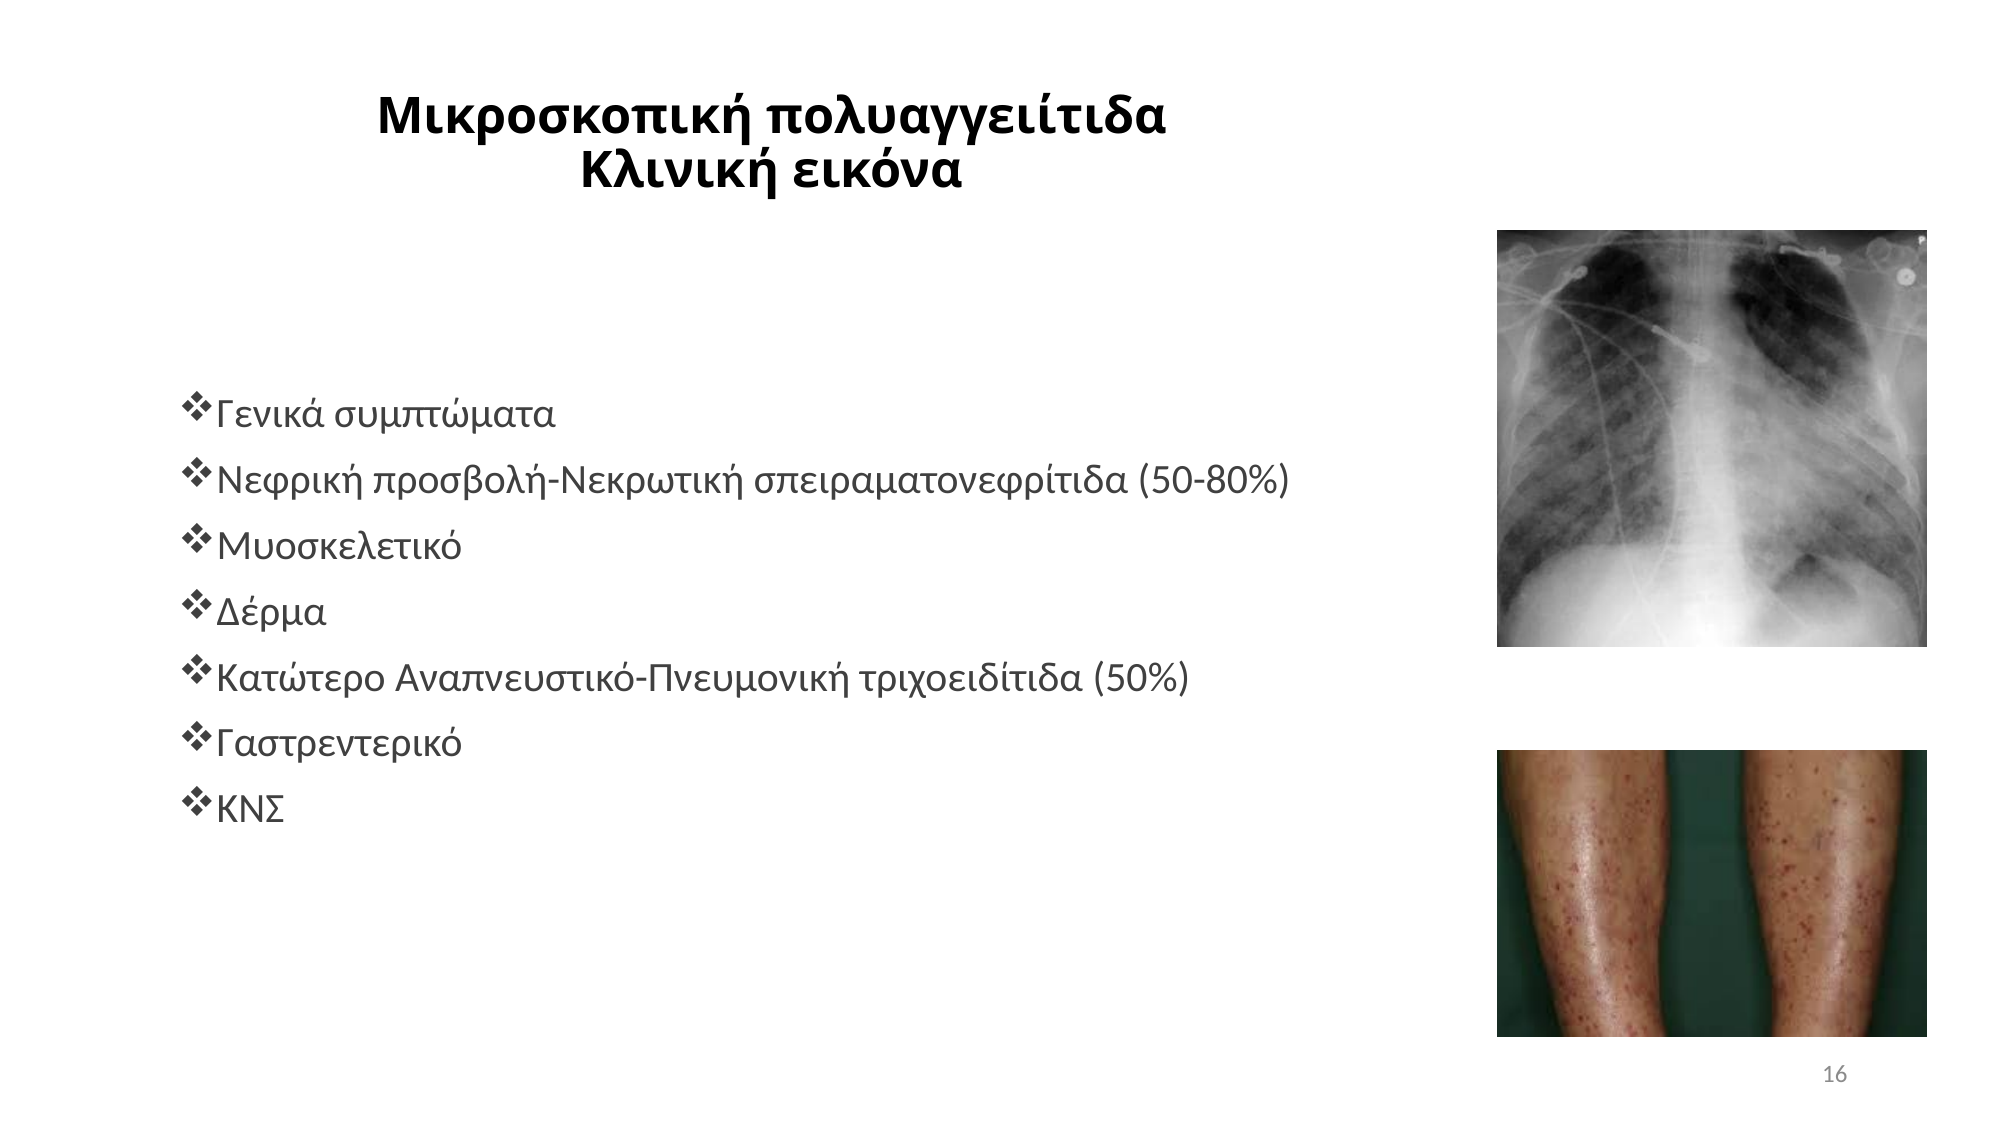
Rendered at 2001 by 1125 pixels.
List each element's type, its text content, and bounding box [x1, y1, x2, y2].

text_box 16 [1412, 1042, 1863, 1103]
text_box Γενικά συμπτώματα Νεφρική προσβολή-Νεκρωτική σπειραματονεφρίτιδα (50-80%) Μυοσκελετικό Δέρμα Κατώτερο Αναπνευστικό-Πνευμονική τριχοειδίτιδα (50%) Γαστρεντερικό ΚΝΣ [163, 384, 1574, 1021]
picture [1496, 750, 1927, 1037]
text_box Μικροσκοπική πολυαγγειίτιδα Κλινική εικόνα [73, 50, 1484, 267]
picture [1496, 230, 1927, 647]
